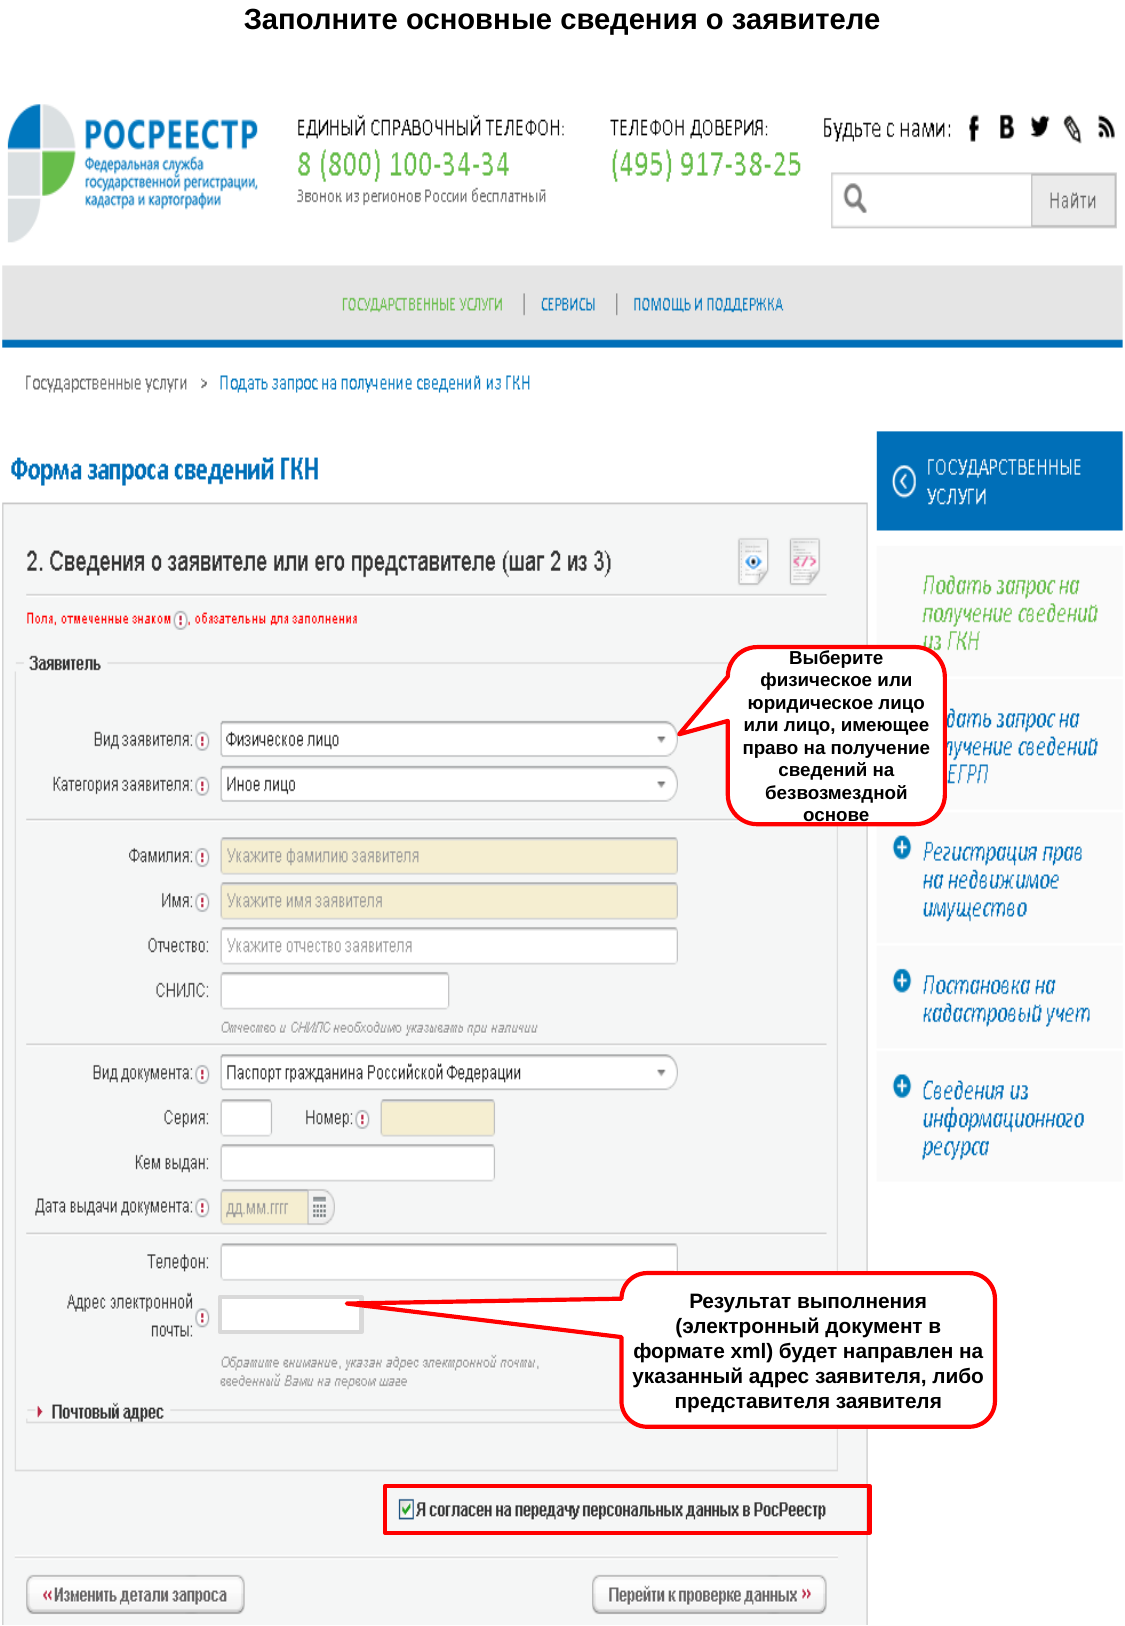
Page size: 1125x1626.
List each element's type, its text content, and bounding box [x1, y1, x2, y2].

text_box Заполните основные сведения о заявителе [0, 0, 1125, 70]
picture [0, 103, 1125, 1625]
